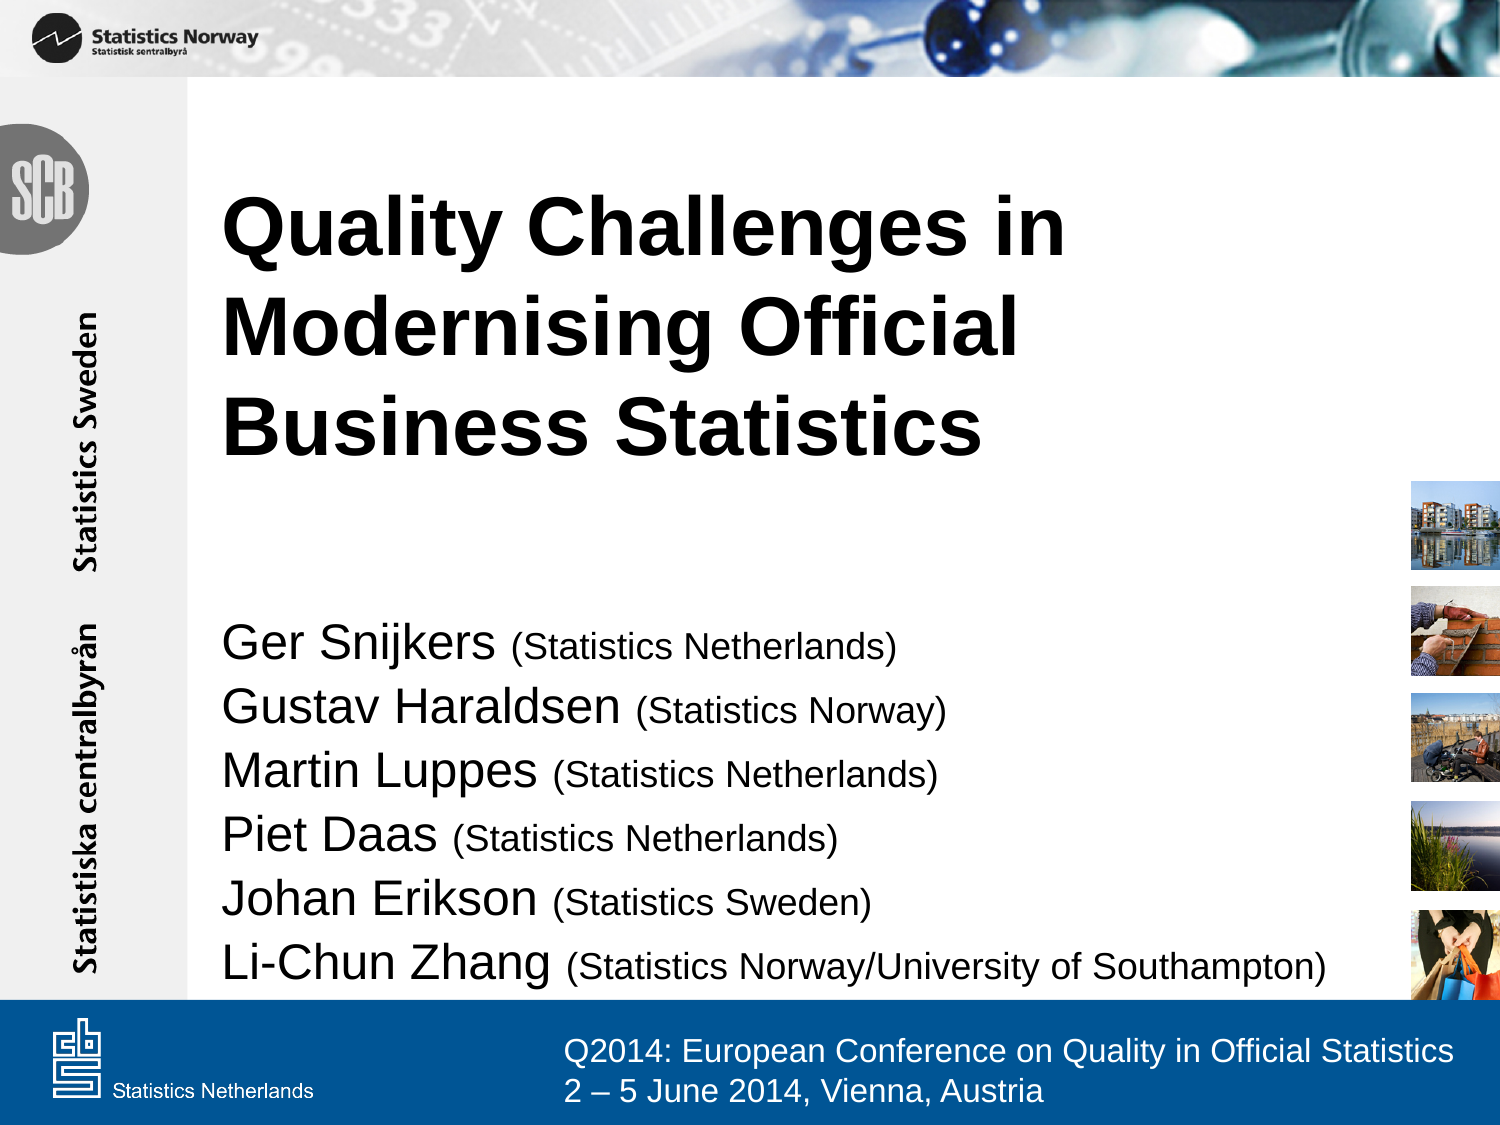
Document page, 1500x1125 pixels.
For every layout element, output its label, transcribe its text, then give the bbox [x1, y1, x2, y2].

text_box Q2014: European Conference on Quality in Official Statistics 2 – 5 June 2014, Vienna, Austria [548, 1021, 1500, 1117]
picture [53, 1018, 313, 1098]
picture [1411, 586, 1500, 676]
title Quality Challenges in Modernising Official Business Statistics [206, 115, 1353, 480]
picture [0, 0, 1500, 999]
picture [1411, 481, 1500, 570]
subtitle Ger Snijkers (Statistics Netherlands) Gustav Haraldsen (Statistics Norway) Martin Luppes (Statistics Netherlands) Piet Daas (Statistics Netherlands) Johan Erikson (Statistics Sweden) Li-Chun Zhang (Statistics Norway/University of Southampton) [206, 538, 1365, 988]
picture [1411, 693, 1500, 782]
picture [1411, 801, 1500, 891]
picture [1411, 910, 1500, 1000]
